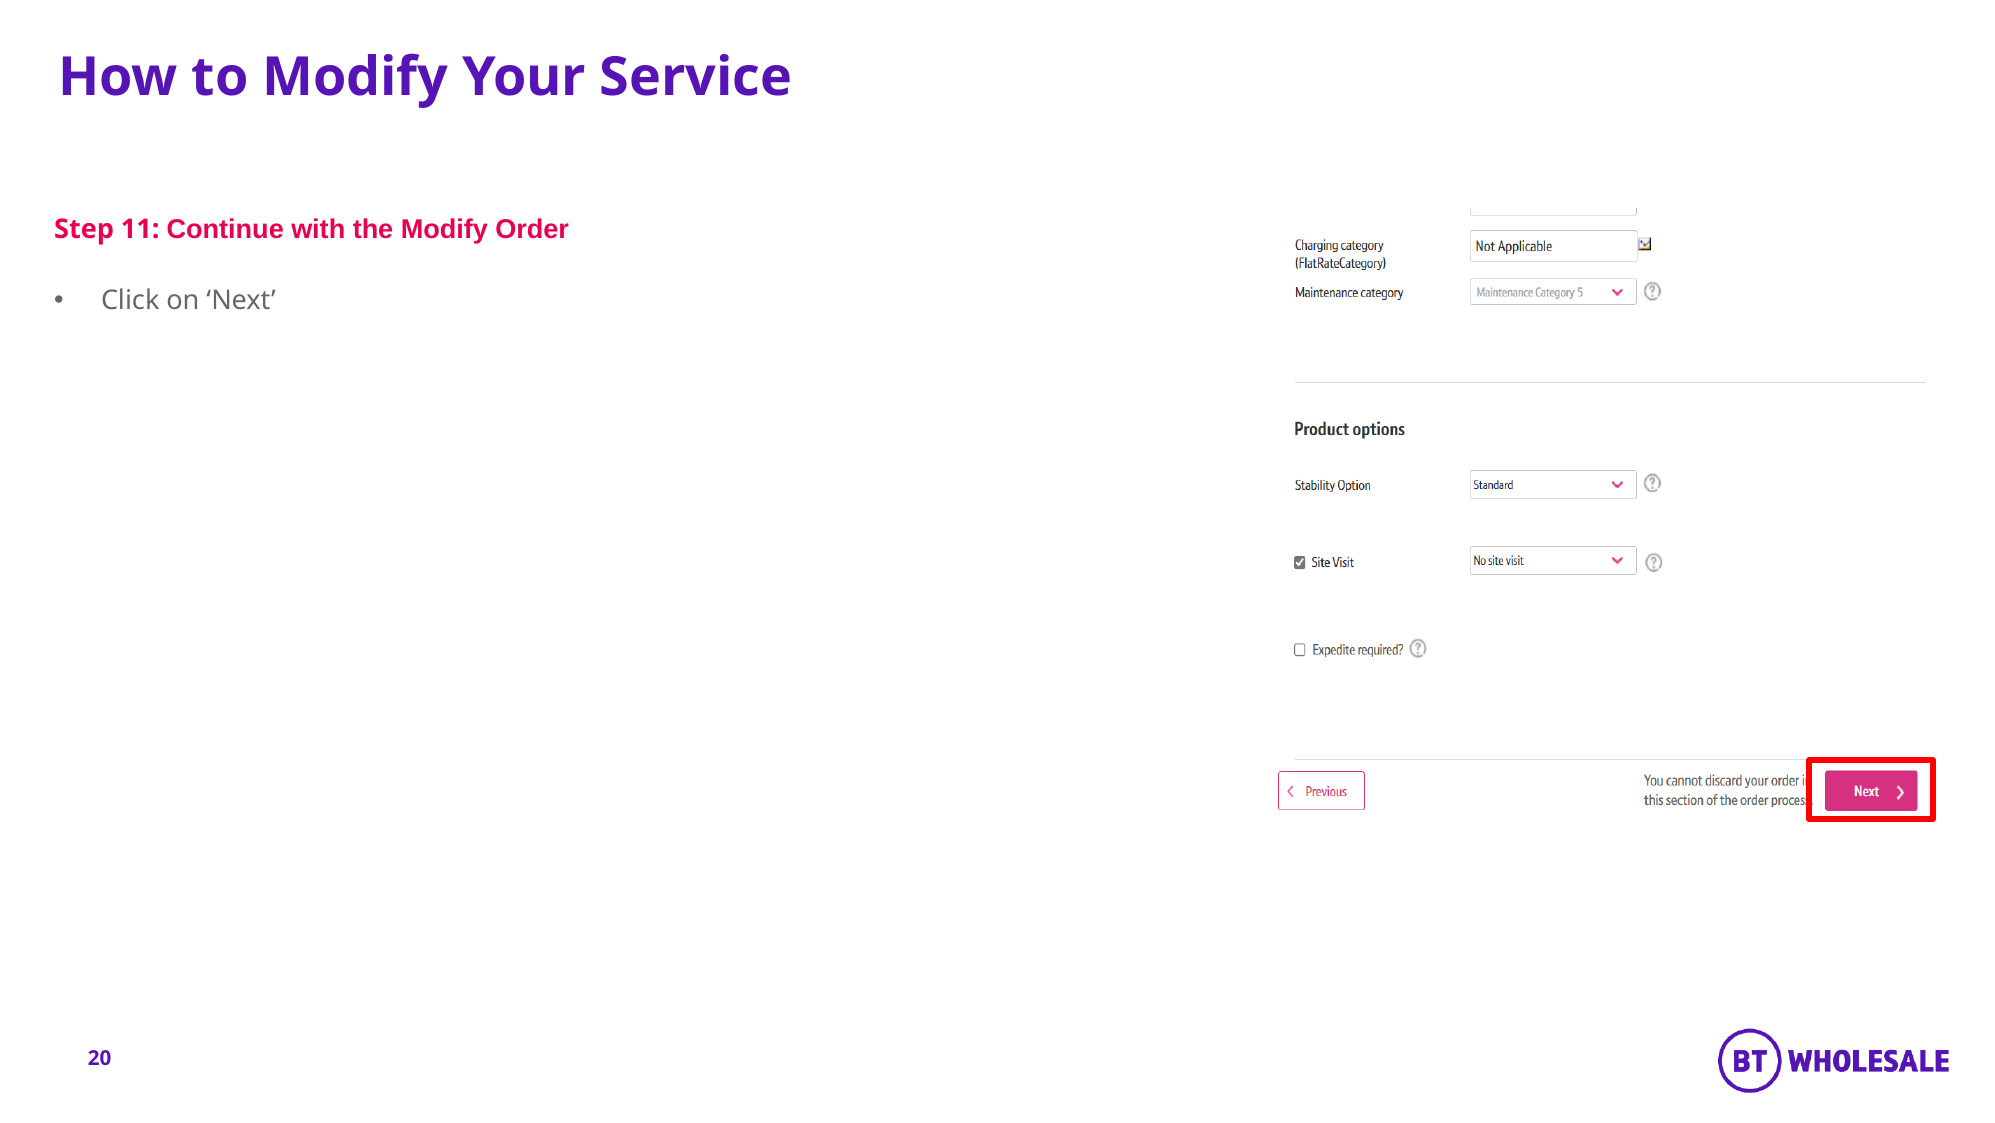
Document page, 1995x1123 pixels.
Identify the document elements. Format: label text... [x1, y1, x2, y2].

title How to Modify Your Service [58, 41, 1210, 184]
text_box Step 11: Continue with the Modify Order Click on ‘Next’ [54, 208, 939, 965]
slide_number 20 [87, 1025, 147, 1073]
picture [1717, 1028, 1949, 1093]
picture [997, 208, 1941, 916]
